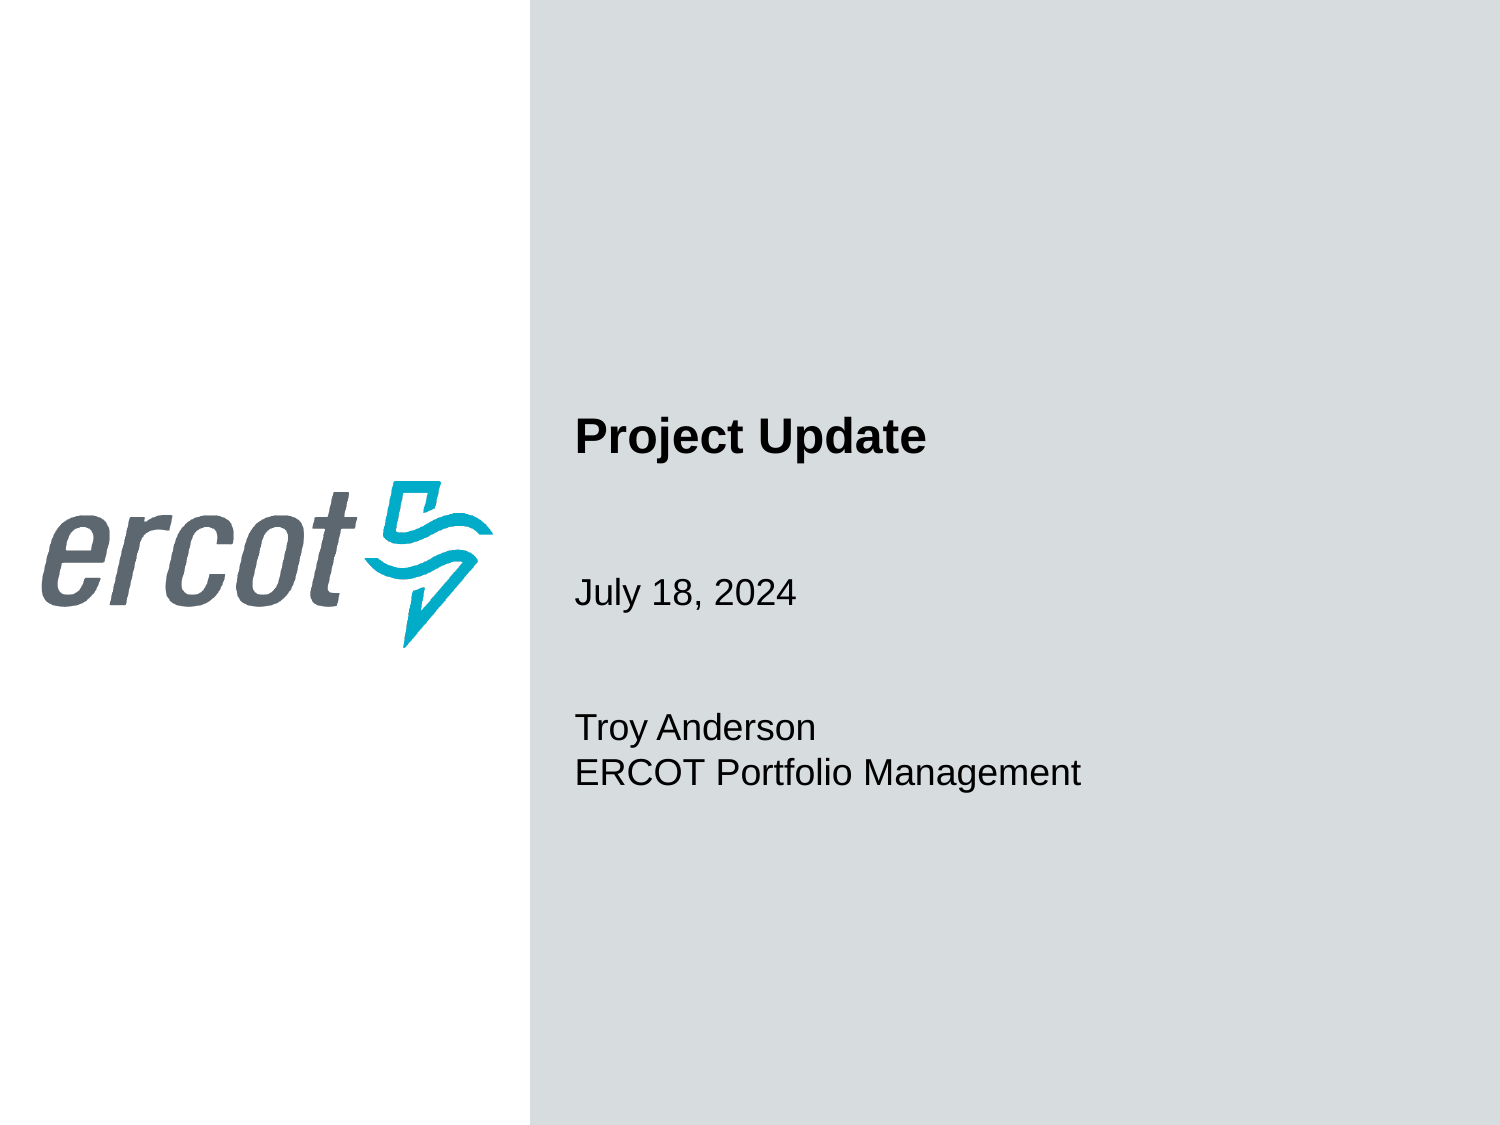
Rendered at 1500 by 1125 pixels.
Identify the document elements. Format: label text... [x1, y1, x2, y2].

picture [32, 471, 501, 654]
text_box Project Update July 18, 2024 Troy Anderson ERCOT Portfolio Management [559, 395, 1486, 801]
